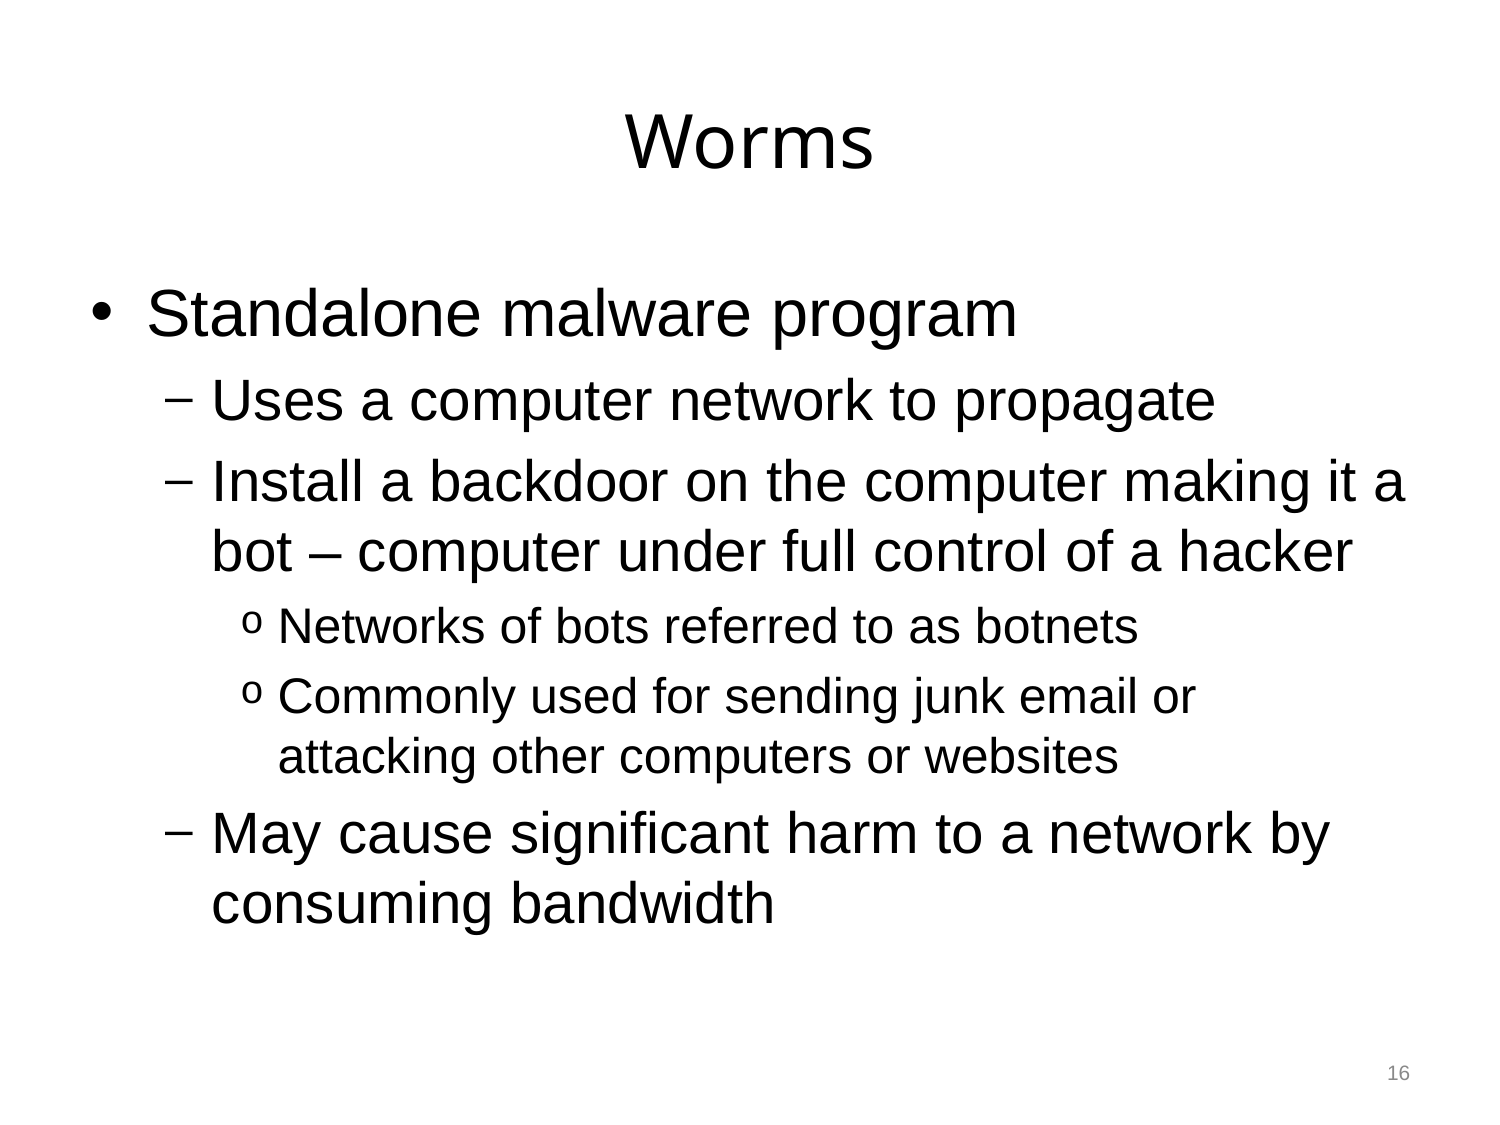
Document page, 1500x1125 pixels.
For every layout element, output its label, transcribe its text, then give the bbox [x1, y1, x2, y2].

title Worms [75, 45, 1425, 233]
list Standalone malware program Uses a computer network to propagate Install a backdoor on the computer making it a bot – computer under full control of a hacker Networks of bots referred to as botnets Commonly used for sending junk email or attacking other computers or websites May cause significant harm to a network by consuming bandwidth [75, 262, 1425, 1013]
slide_number 16 [1341, 1027, 1425, 1118]
